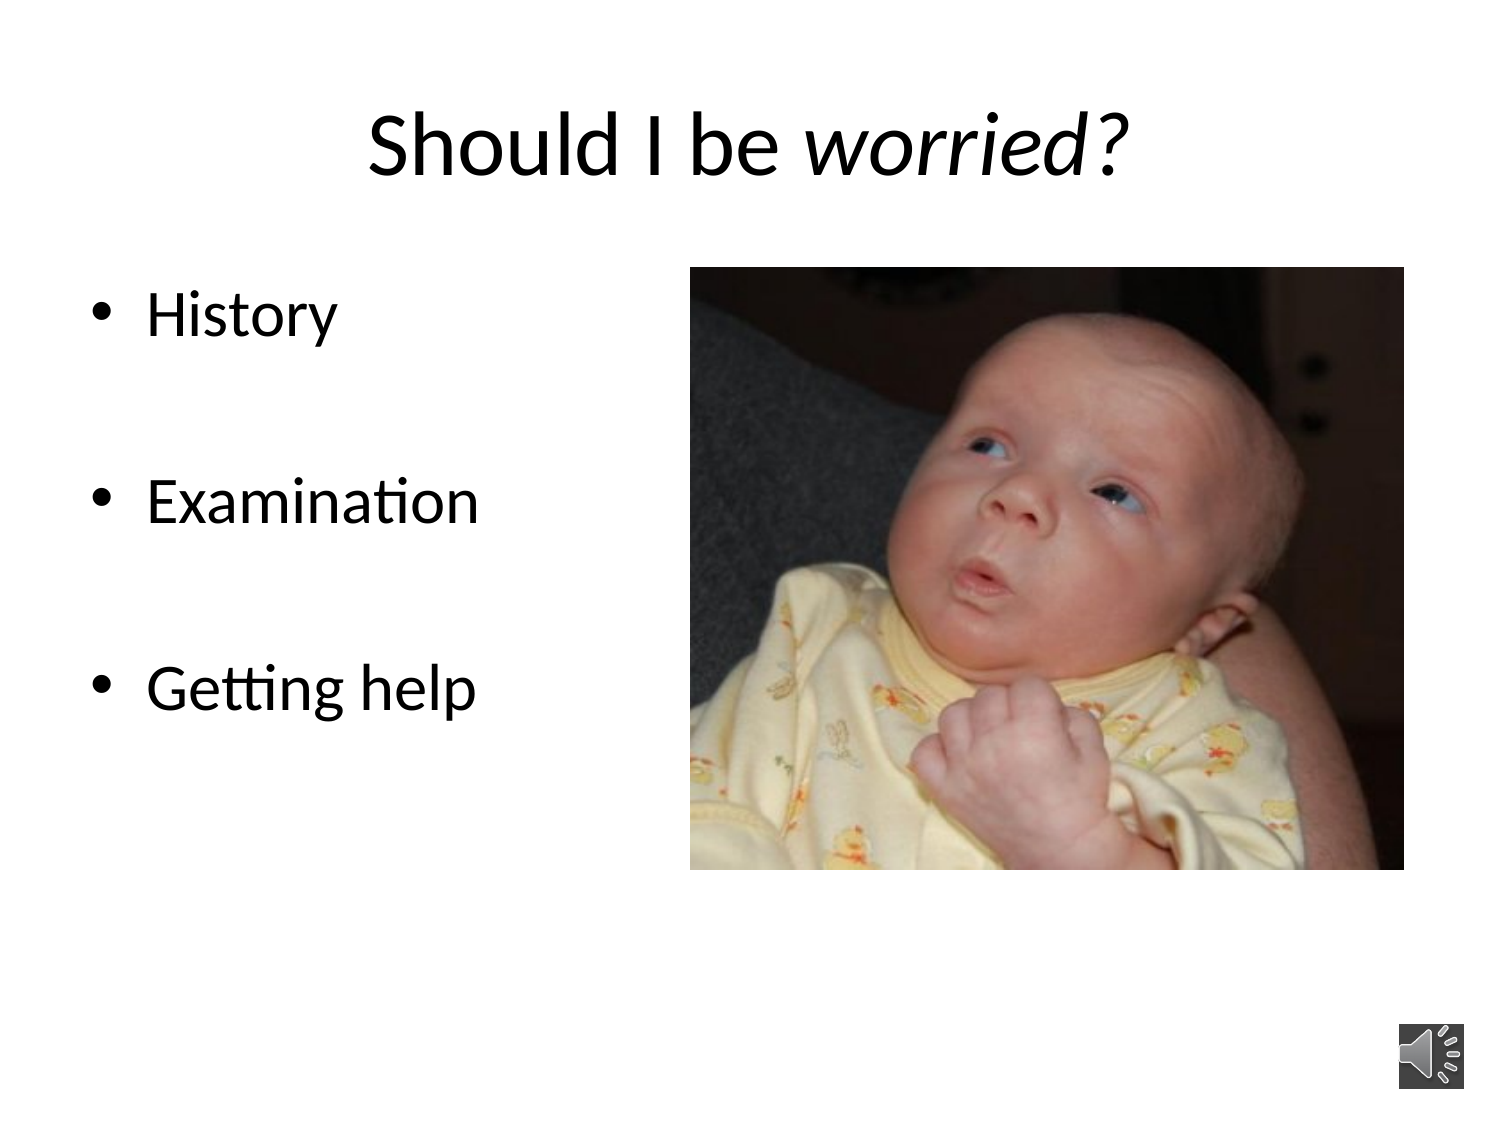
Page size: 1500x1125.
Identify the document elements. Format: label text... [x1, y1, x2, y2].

picture [690, 266, 1404, 870]
title Should I be worried? [75, 45, 1425, 233]
picture [1397, 1022, 1465, 1090]
list History Examination Getting help [75, 262, 1425, 1005]
